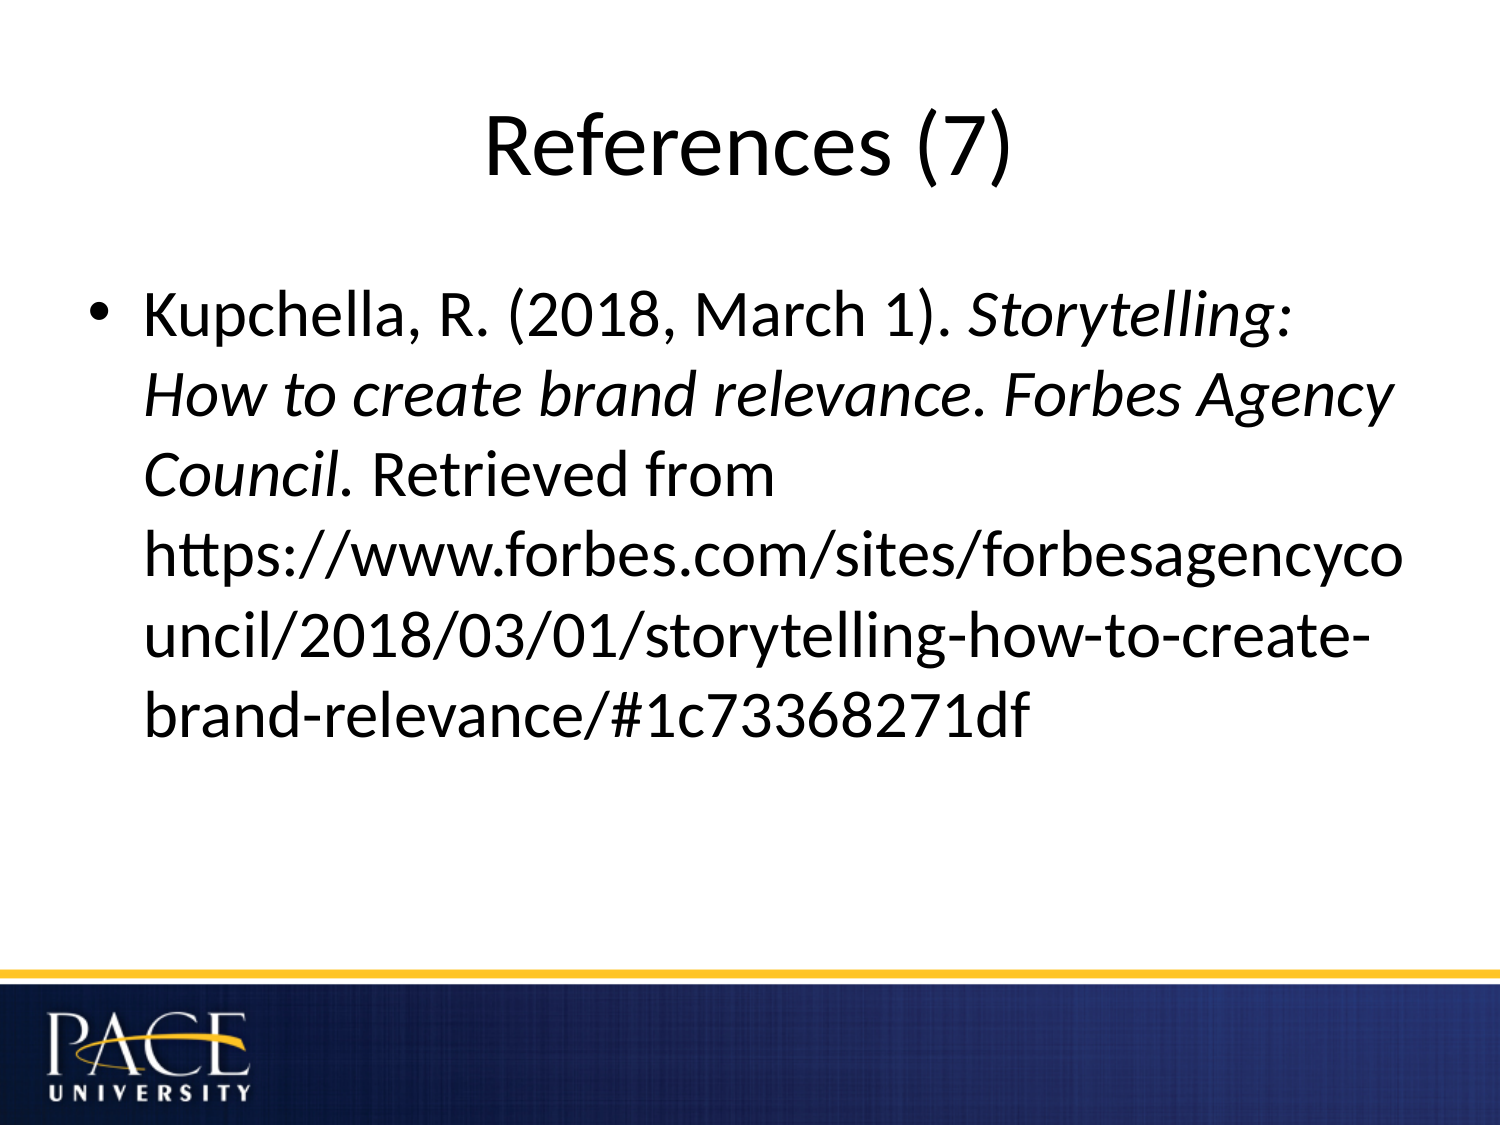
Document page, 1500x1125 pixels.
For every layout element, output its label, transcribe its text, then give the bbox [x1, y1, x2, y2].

list Kupchella, R. (2018, March 1). Storytelling: How to create brand relevance. Forbes Agency Council. Retrieved from https://www.forbes.com/sites/forbesagencycouncil/2018/03/01/storytelling-how-to-create-brand-relevance/#1c73368271df [72, 262, 1423, 1005]
picture [0, 0, 1500, 1125]
title References (7) [75, 45, 1425, 233]
